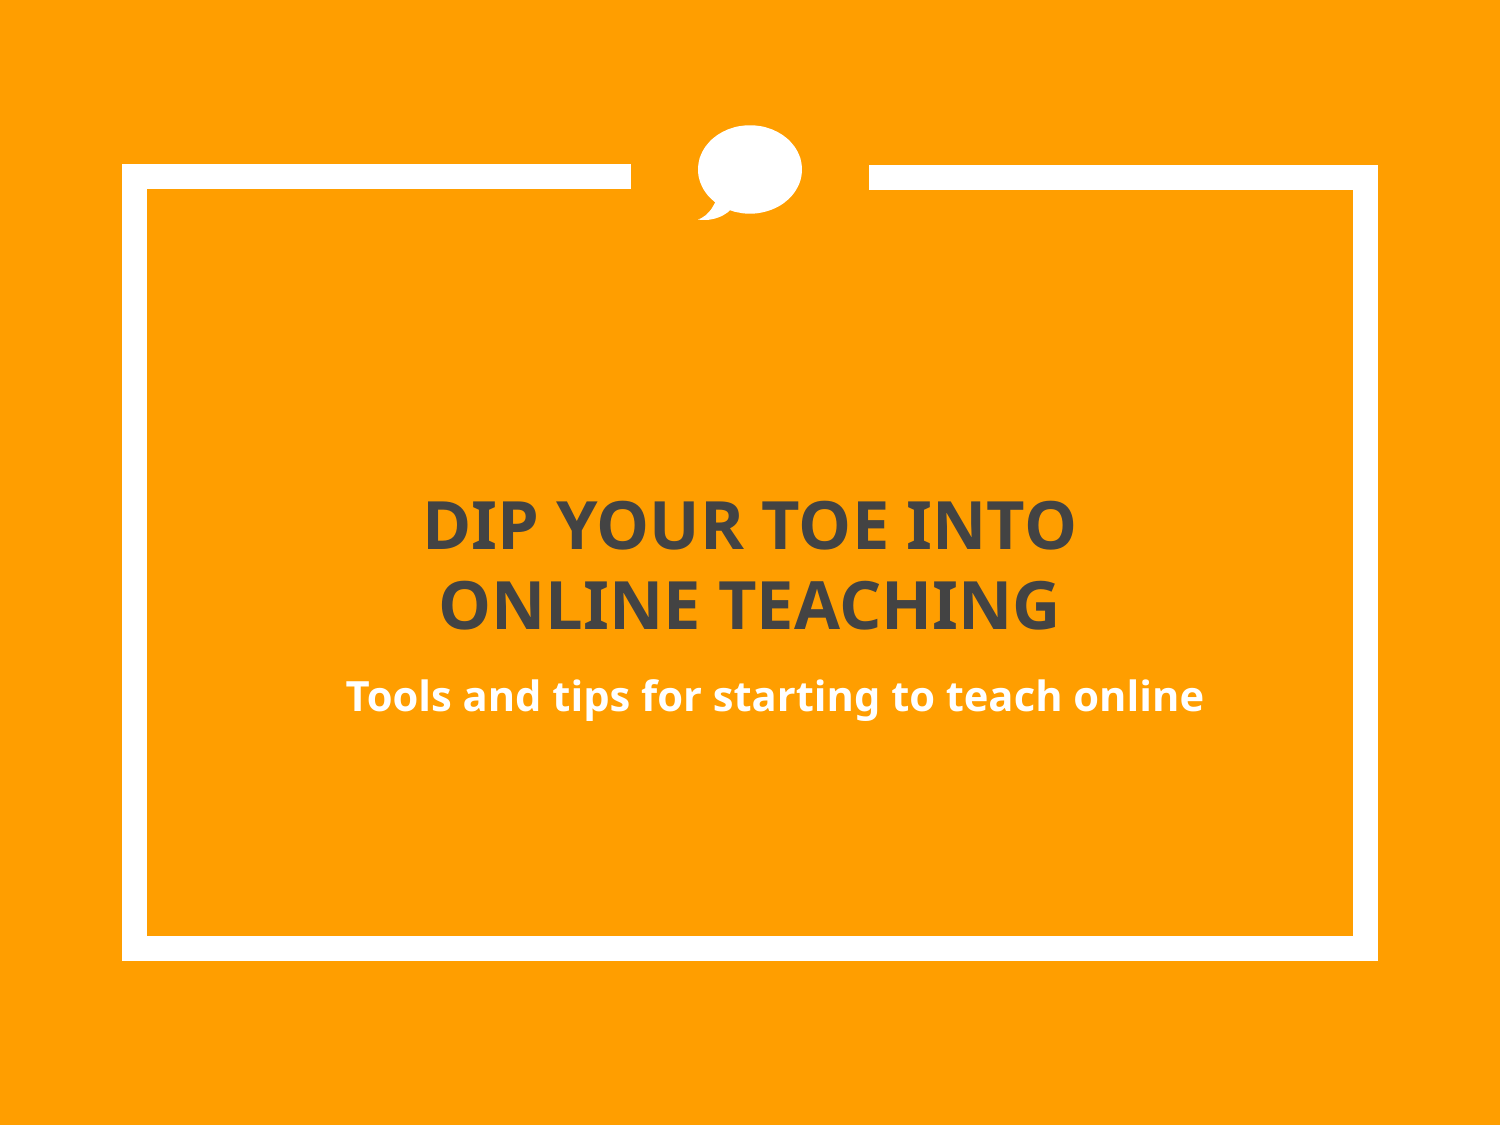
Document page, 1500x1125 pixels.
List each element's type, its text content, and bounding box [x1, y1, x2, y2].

text_box Tools and tips for starting to teach online [330, 662, 1220, 727]
title DIP YOUR TOE INTO ONLINE TEACHING [376, 435, 1124, 662]
text_box [698, 125, 802, 220]
